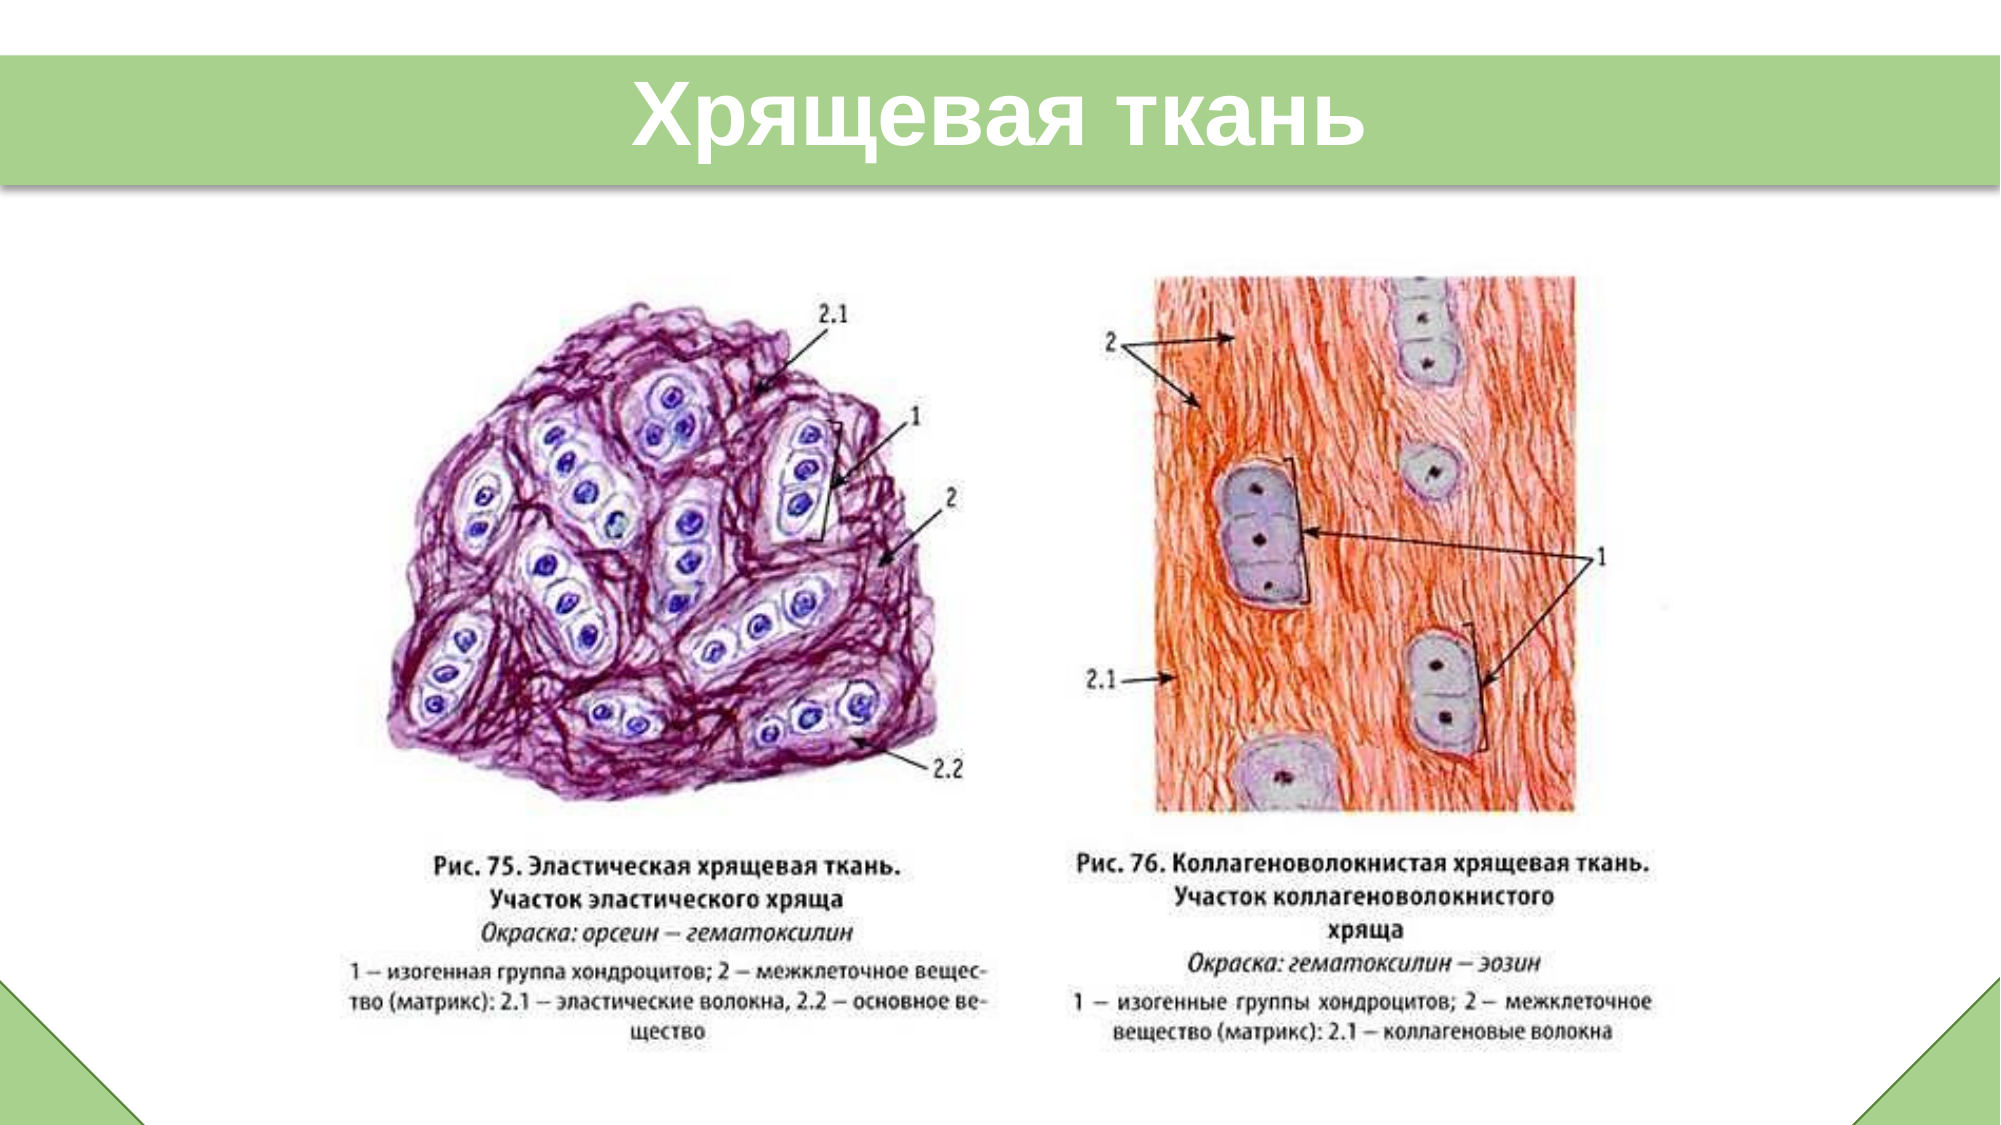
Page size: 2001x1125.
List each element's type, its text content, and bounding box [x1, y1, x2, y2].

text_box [0, 979, 2000, 1125]
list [324, 243, 1676, 979]
text_box Хрящевая ткань [137, 52, 1863, 179]
text_box [0, 54, 2000, 186]
